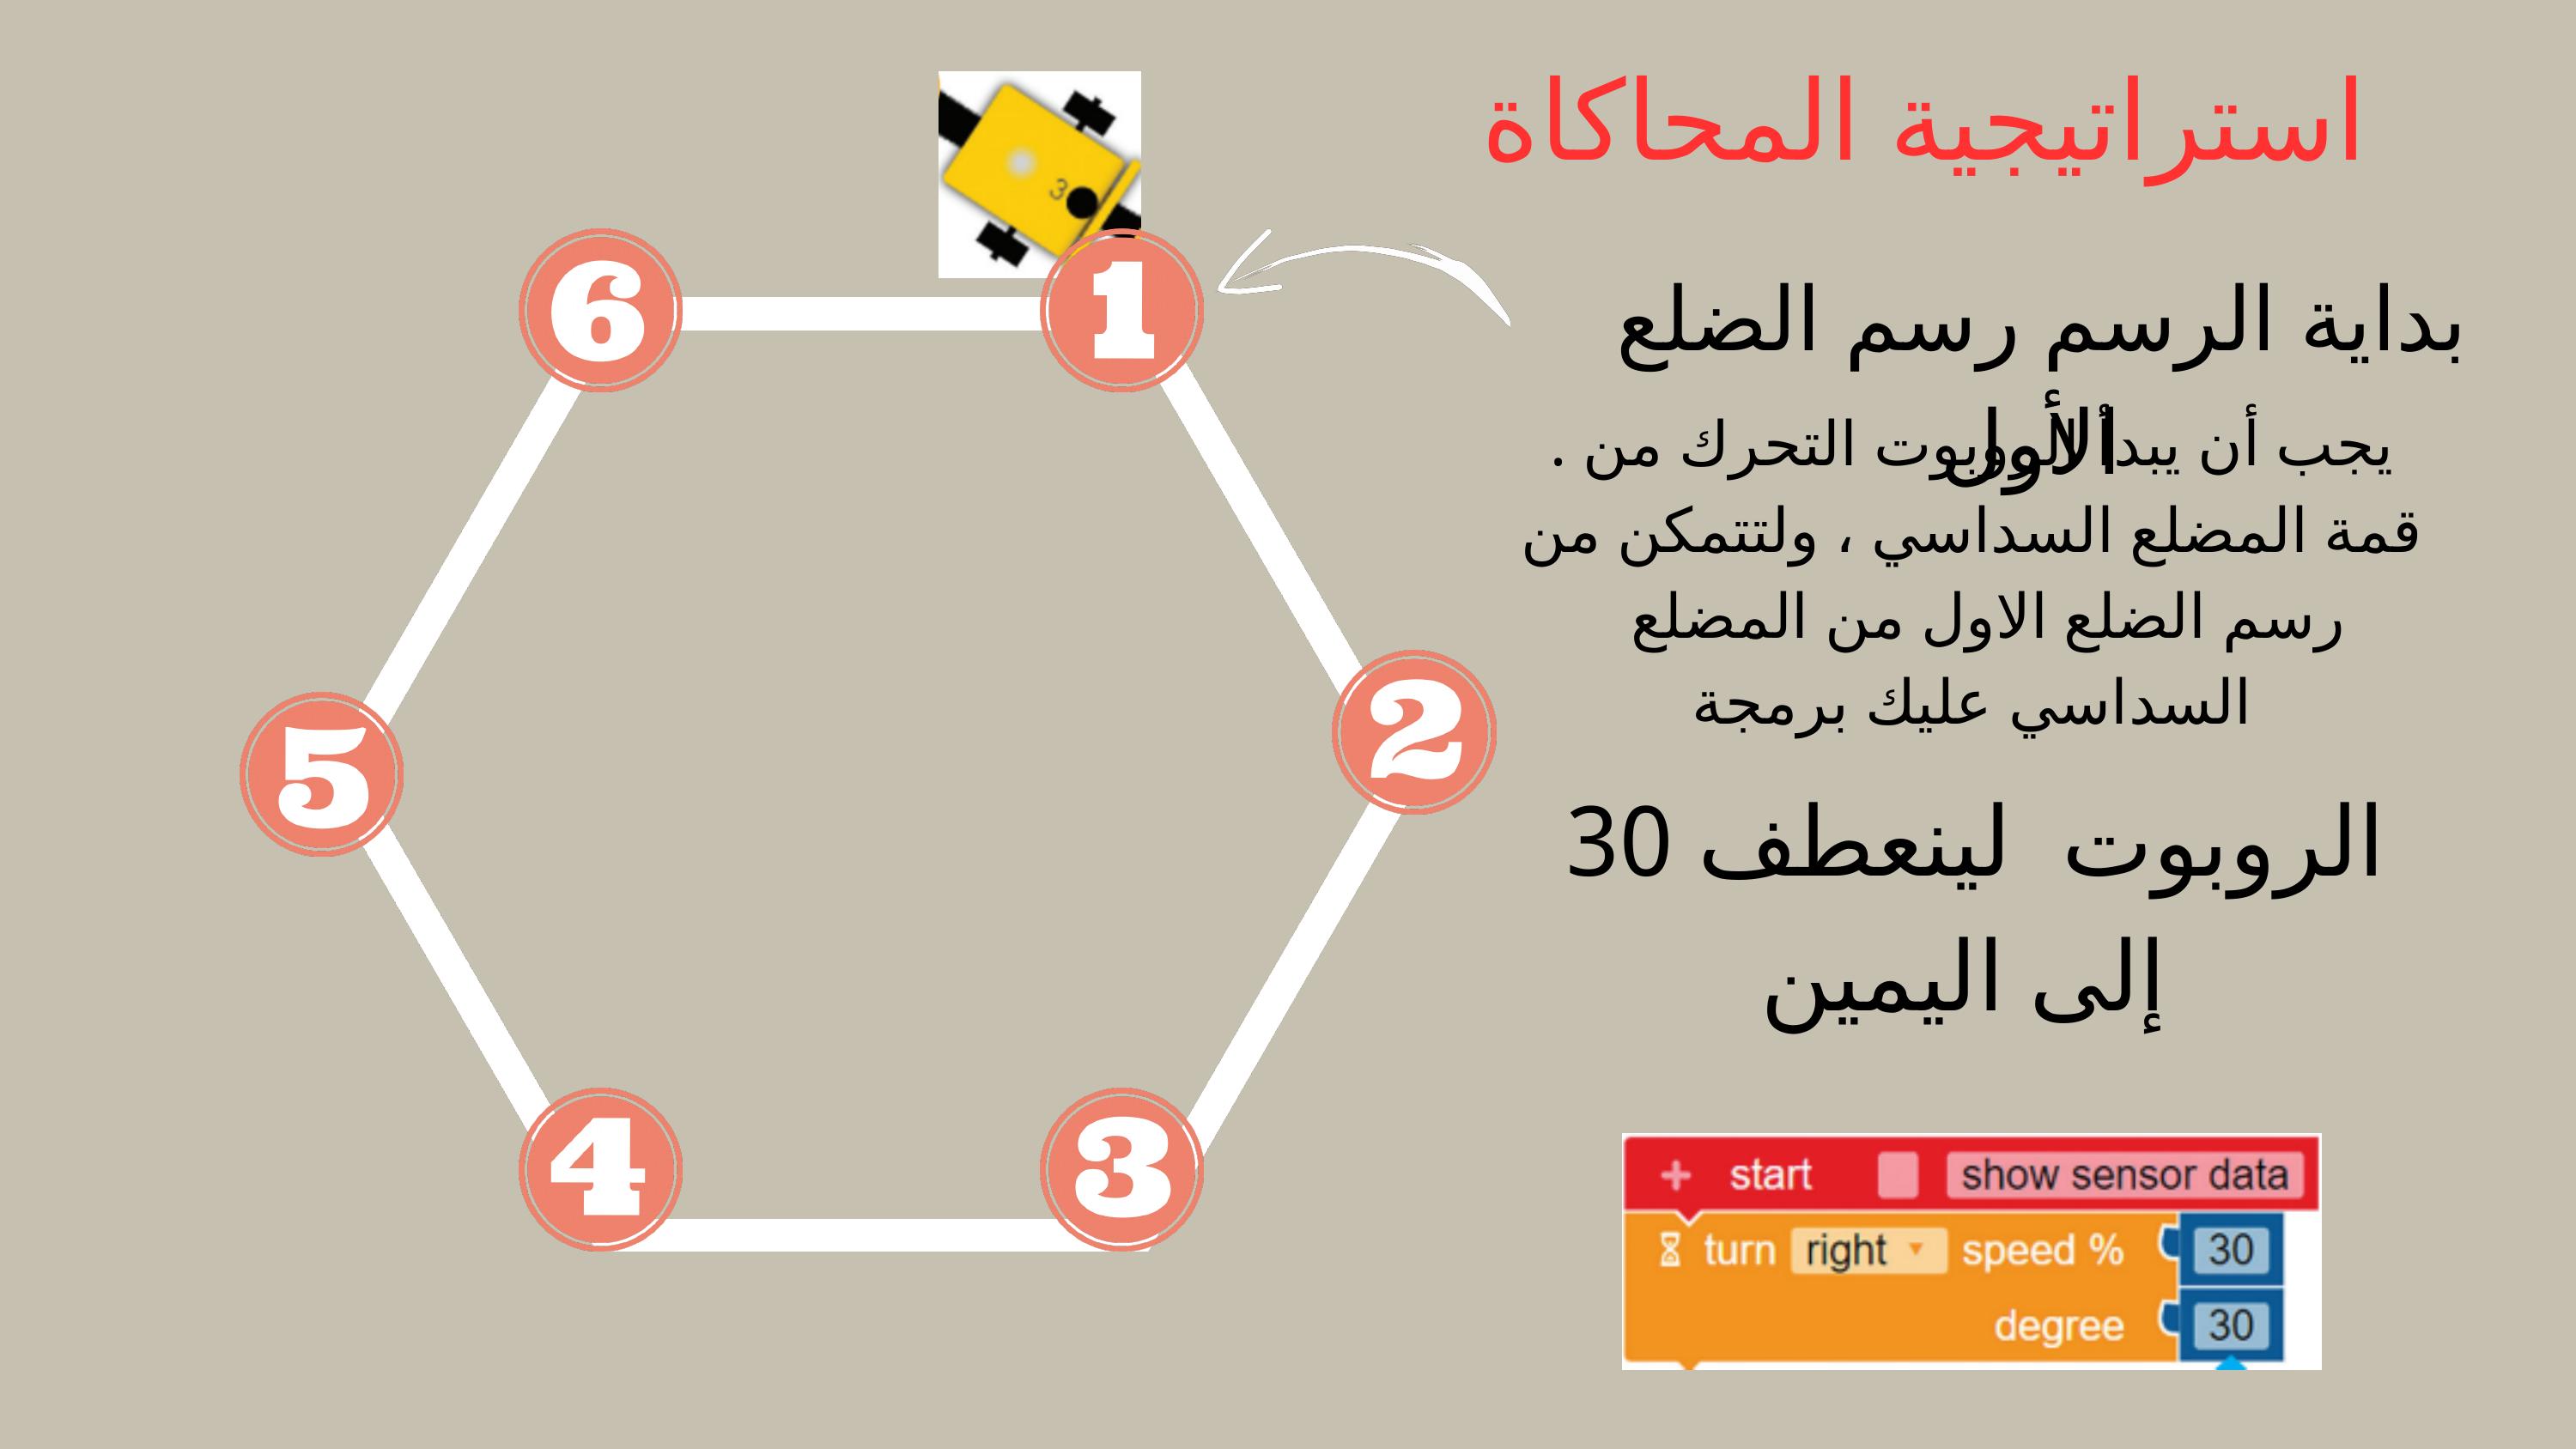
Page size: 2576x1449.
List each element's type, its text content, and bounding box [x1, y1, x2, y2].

text_box الروبوت لينعطف 30 إلى اليمين [1496, 760, 2432, 1031]
picture [240, 71, 1552, 1252]
text_box استراتيجية المحاكاة [1273, 27, 2576, 182]
text_box بداية الرسم رسم الضلع الأول [1552, 244, 2533, 493]
picture [1622, 1133, 2323, 1370]
text_box . يجب أن يبدأ الروبوت التحرك من قمة المضلع السداسي ، ولتتمكن من رسم الضلع الاول من المضلع السداسي عليك برمجة [1513, 391, 2432, 737]
